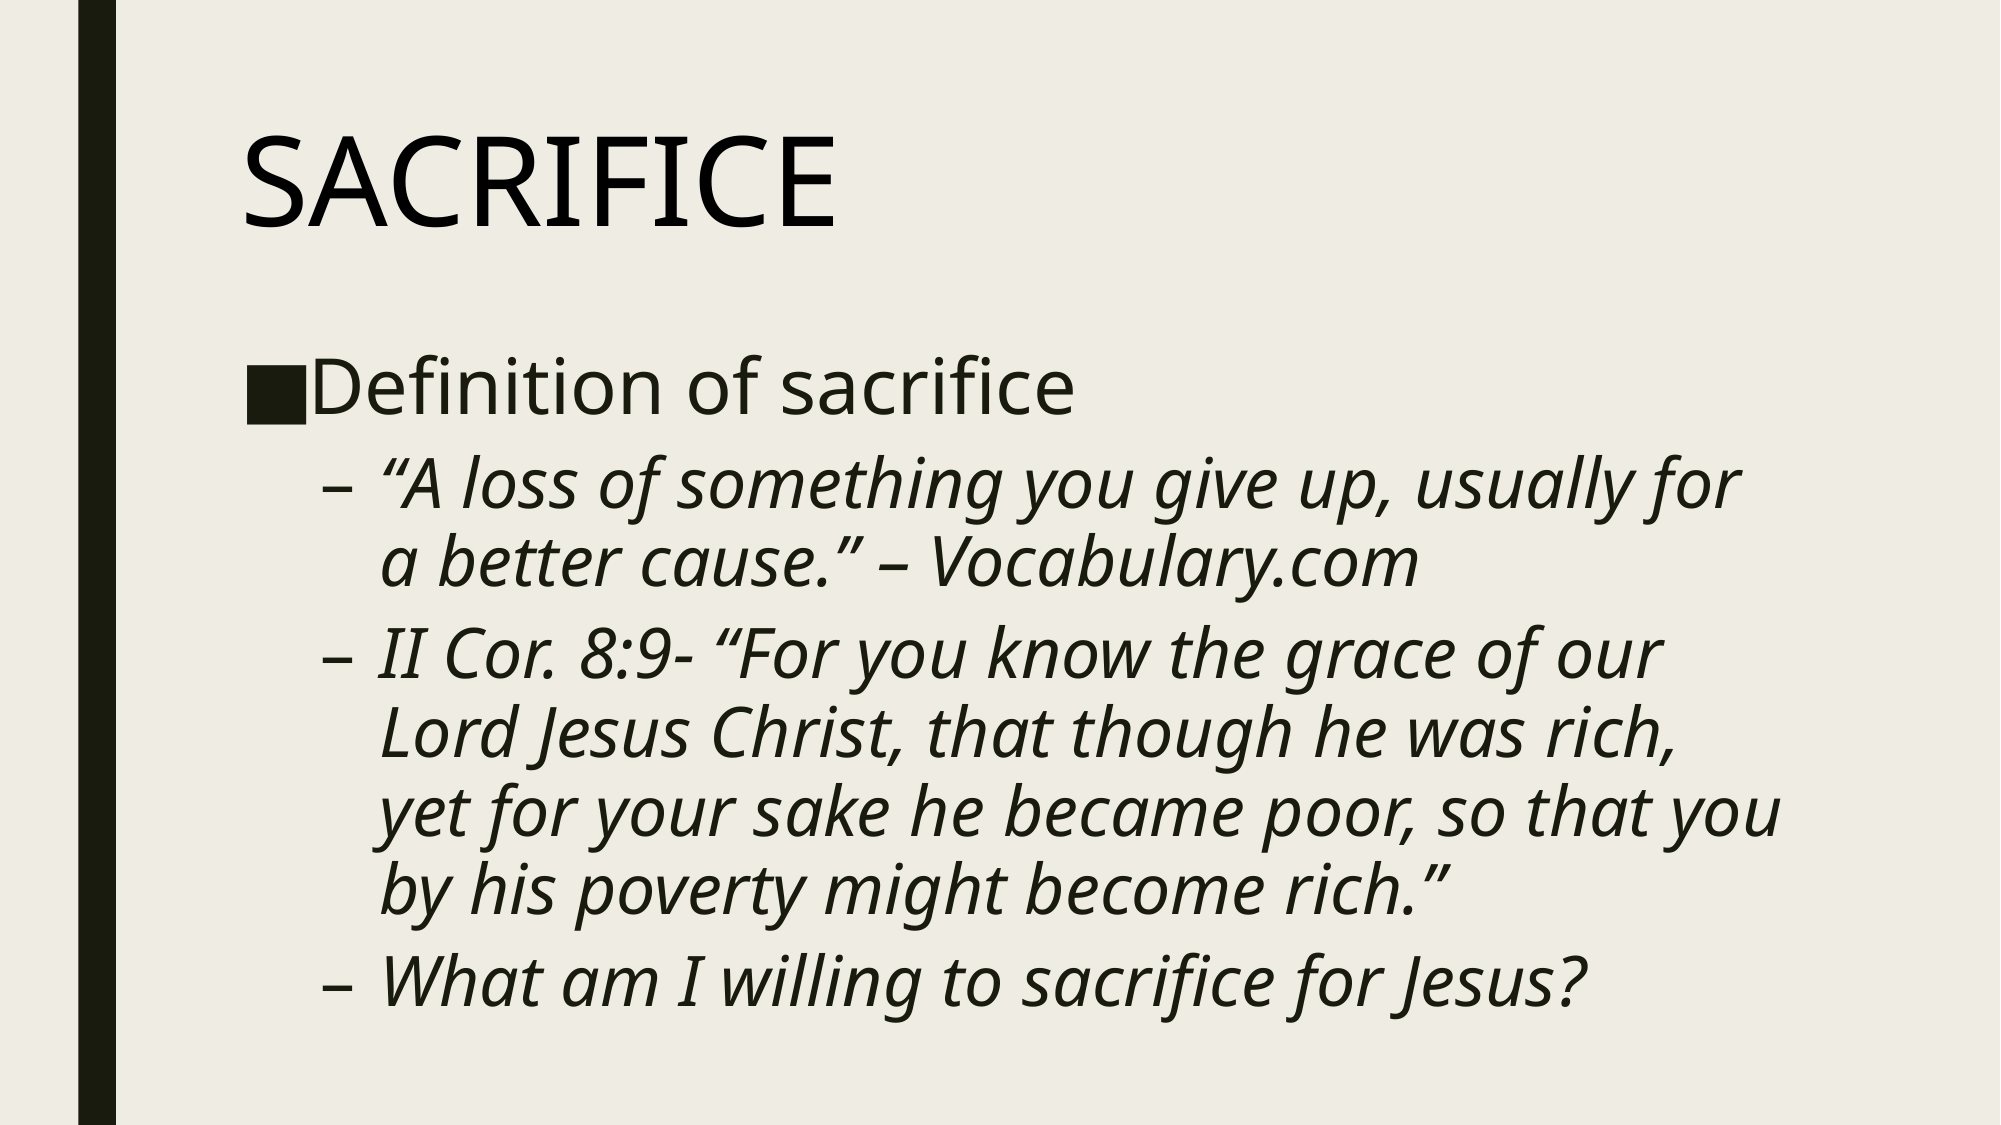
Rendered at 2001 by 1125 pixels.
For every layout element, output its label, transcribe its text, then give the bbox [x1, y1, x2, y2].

list Definition of sacrifice “A loss of something you give up, usually for a better cause.” – Vocabulary.com II Cor. 8:9- “For you know the grace of our Lord Jesus Christ, that though he was rich, yet for your sake he became poor, so that you by his poverty might become rich.” What am I willing to sacrifice for Jesus? [225, 336, 1800, 1040]
title SACRIFICE [225, 112, 1800, 336]
